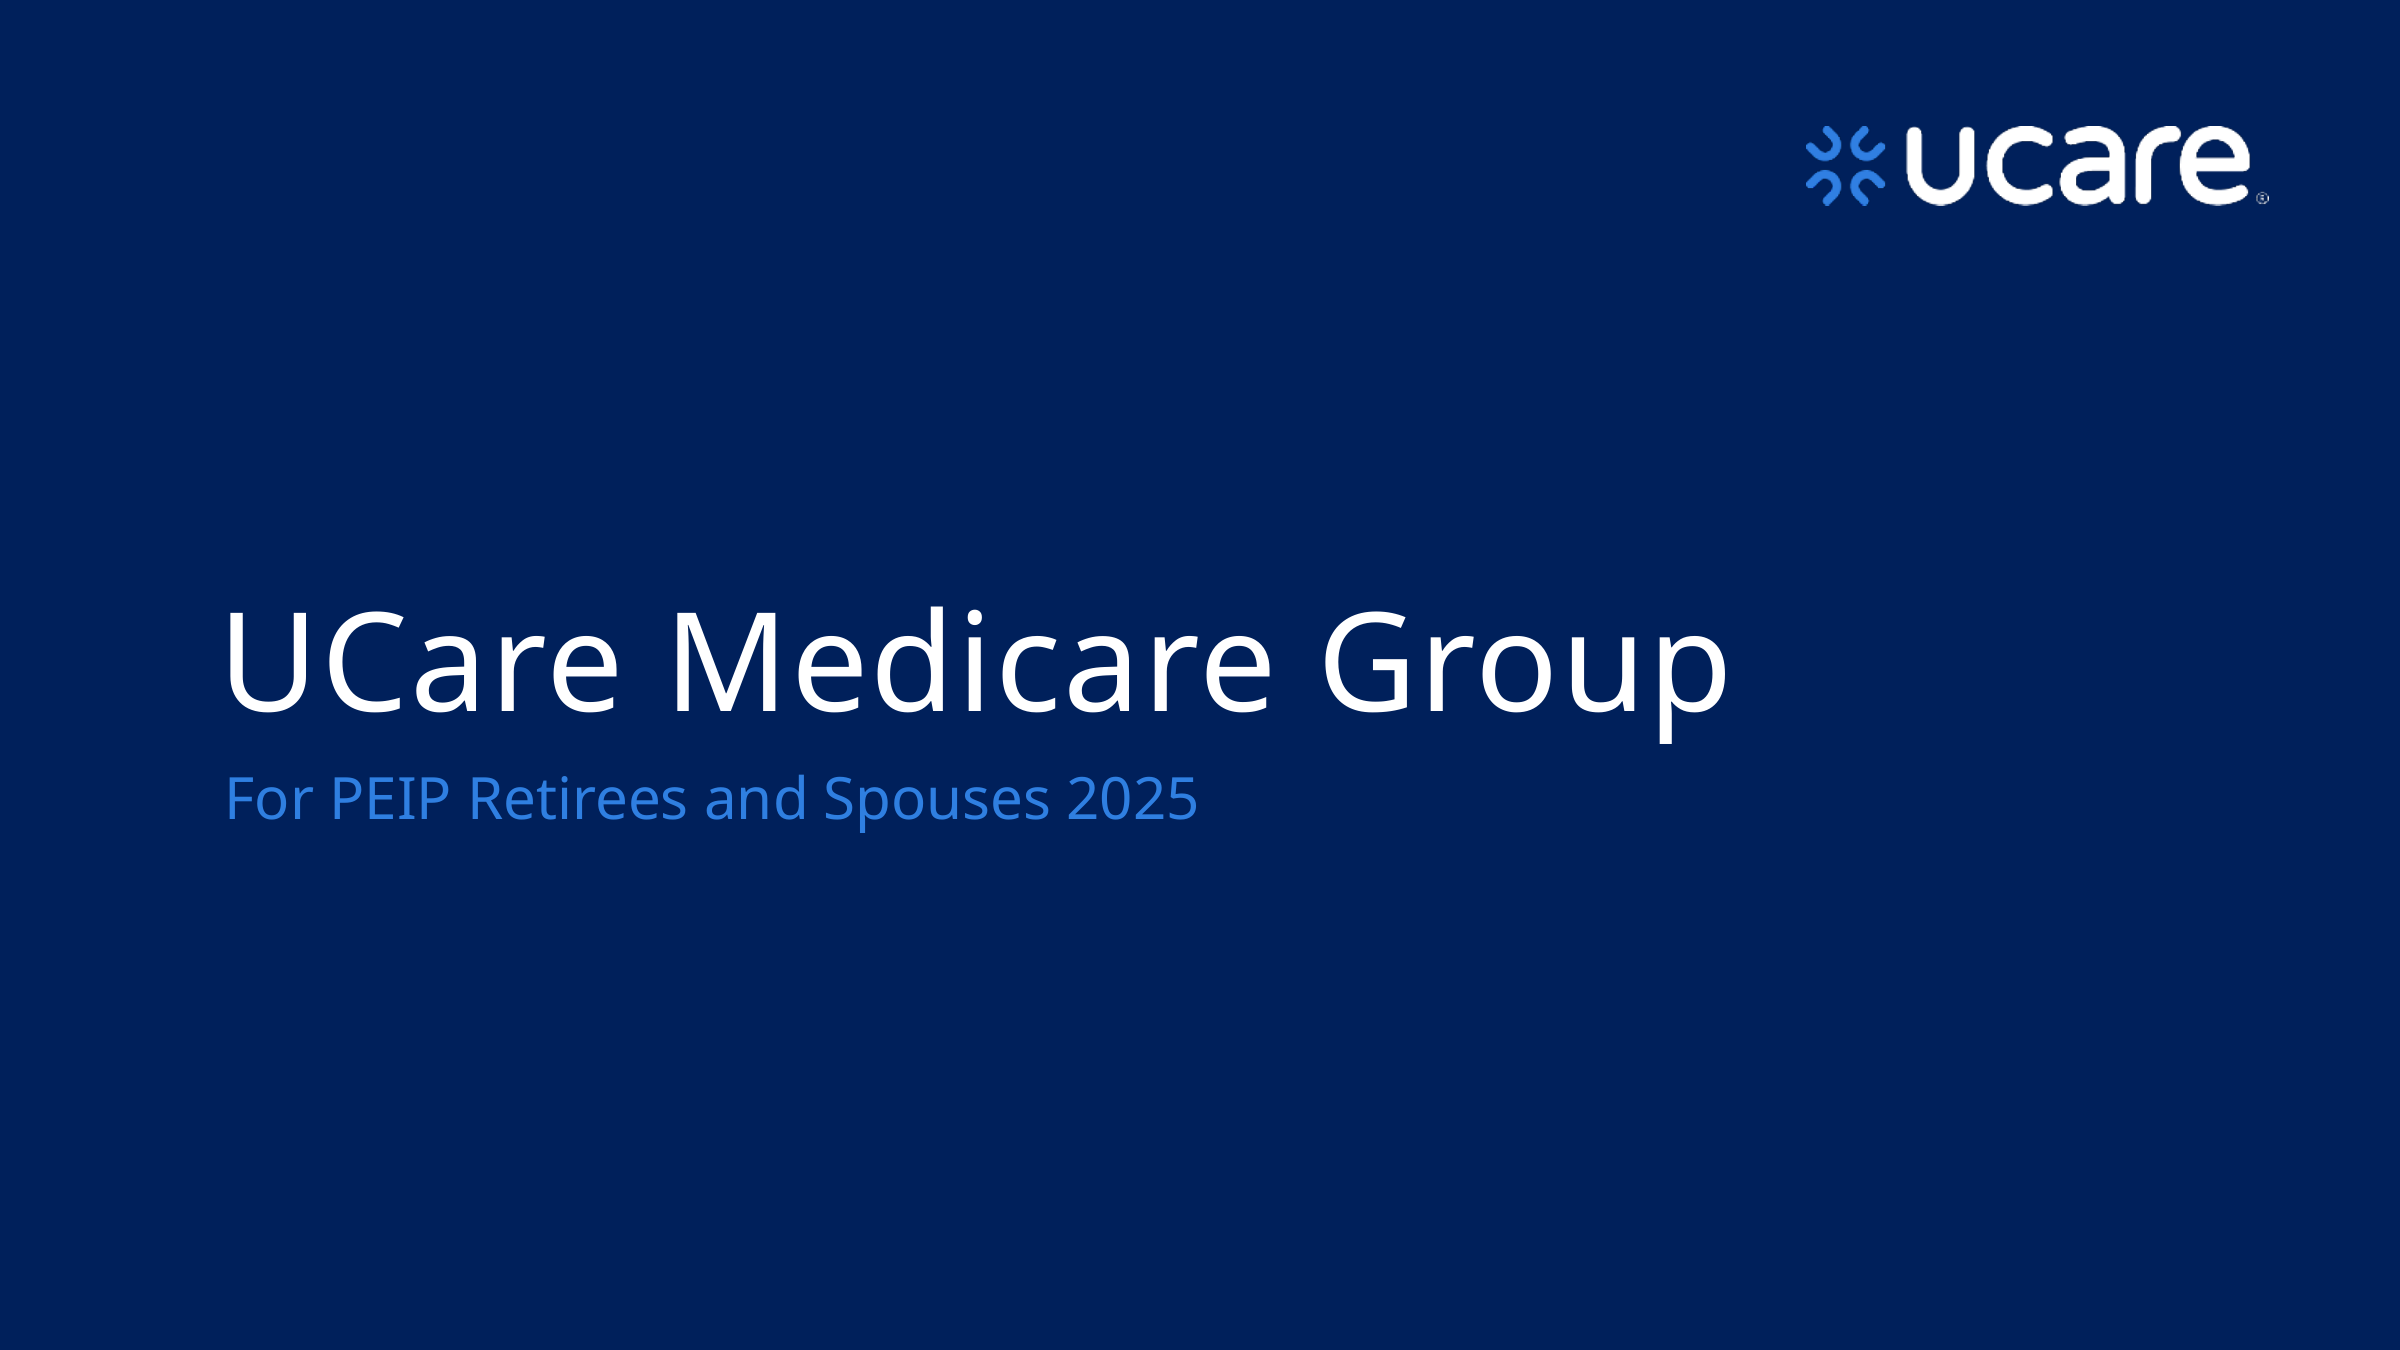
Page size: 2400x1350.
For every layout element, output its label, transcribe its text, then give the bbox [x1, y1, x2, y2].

title UCare Medicare Group [206, 289, 2268, 749]
subtitle For PEIP Retirees and Spouses 2025 [208, 764, 2269, 848]
picture [1806, 126, 2269, 206]
